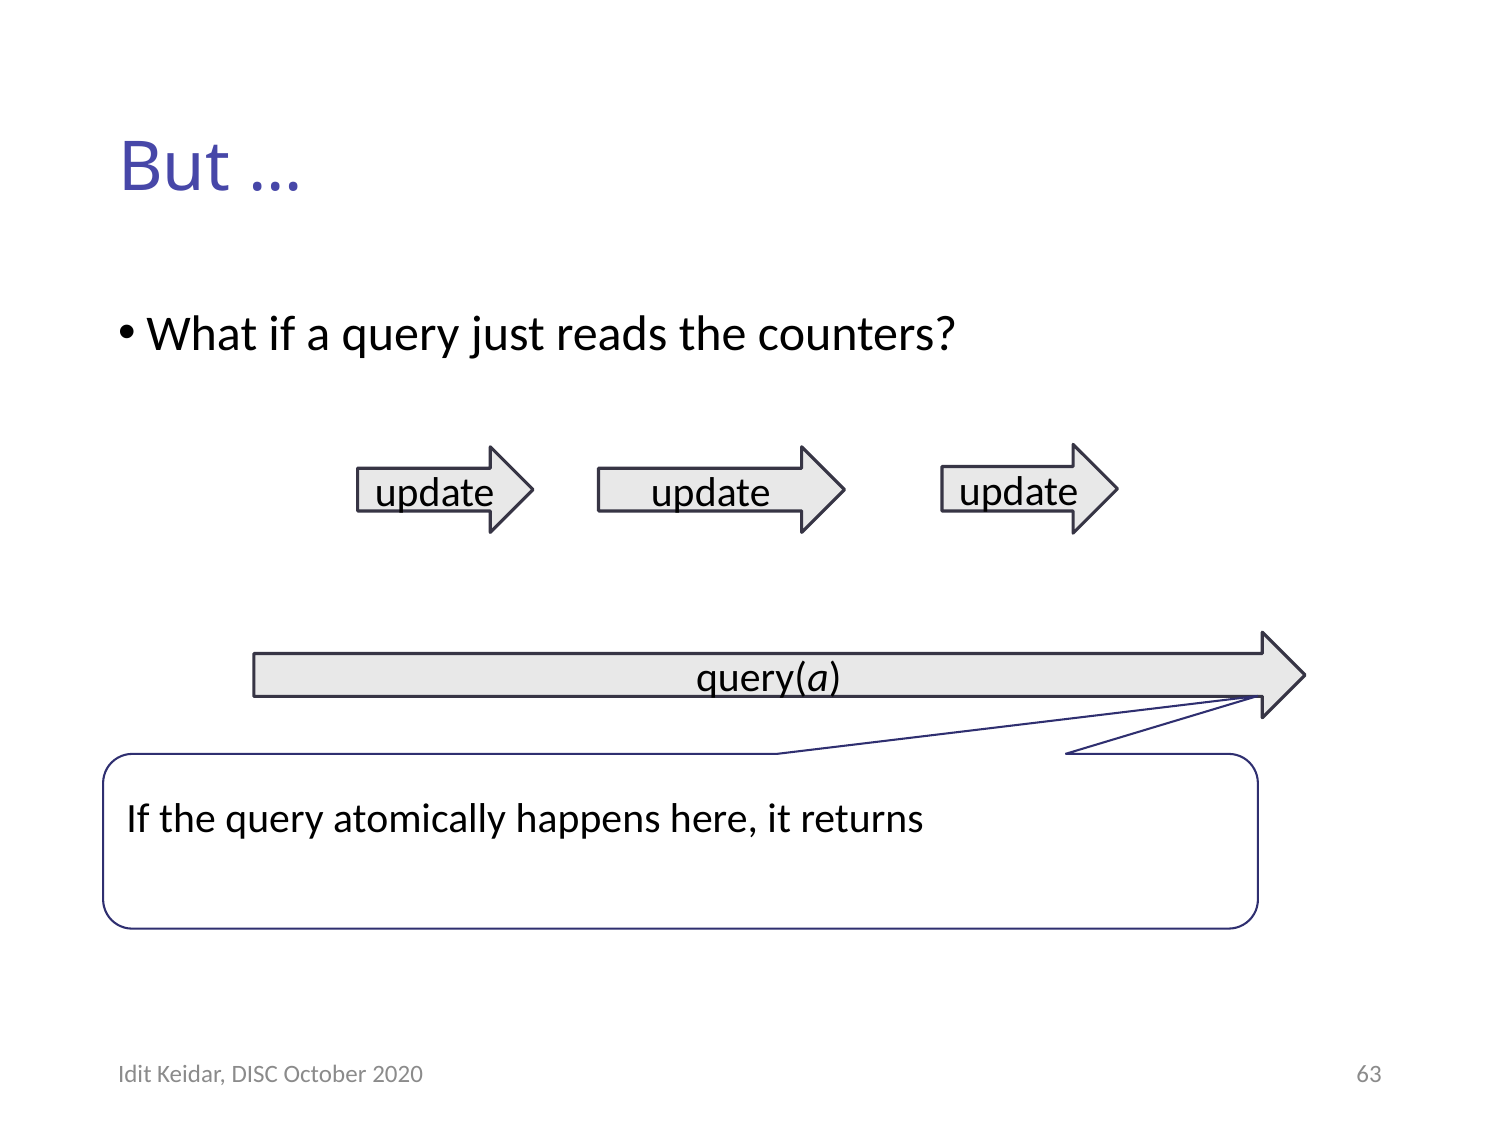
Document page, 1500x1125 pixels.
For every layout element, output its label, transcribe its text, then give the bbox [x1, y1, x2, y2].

footer Idit Keidar, DISC October 2020 [103, 1042, 1004, 1103]
text_box update [941, 444, 1118, 534]
text_box query(a) [253, 632, 1306, 718]
title But … [103, 59, 1397, 278]
list What if a query just reads the counters? [103, 299, 1397, 411]
text_box update [598, 446, 845, 533]
text_box update [357, 446, 534, 533]
slide_number 63 [1059, 1042, 1397, 1103]
